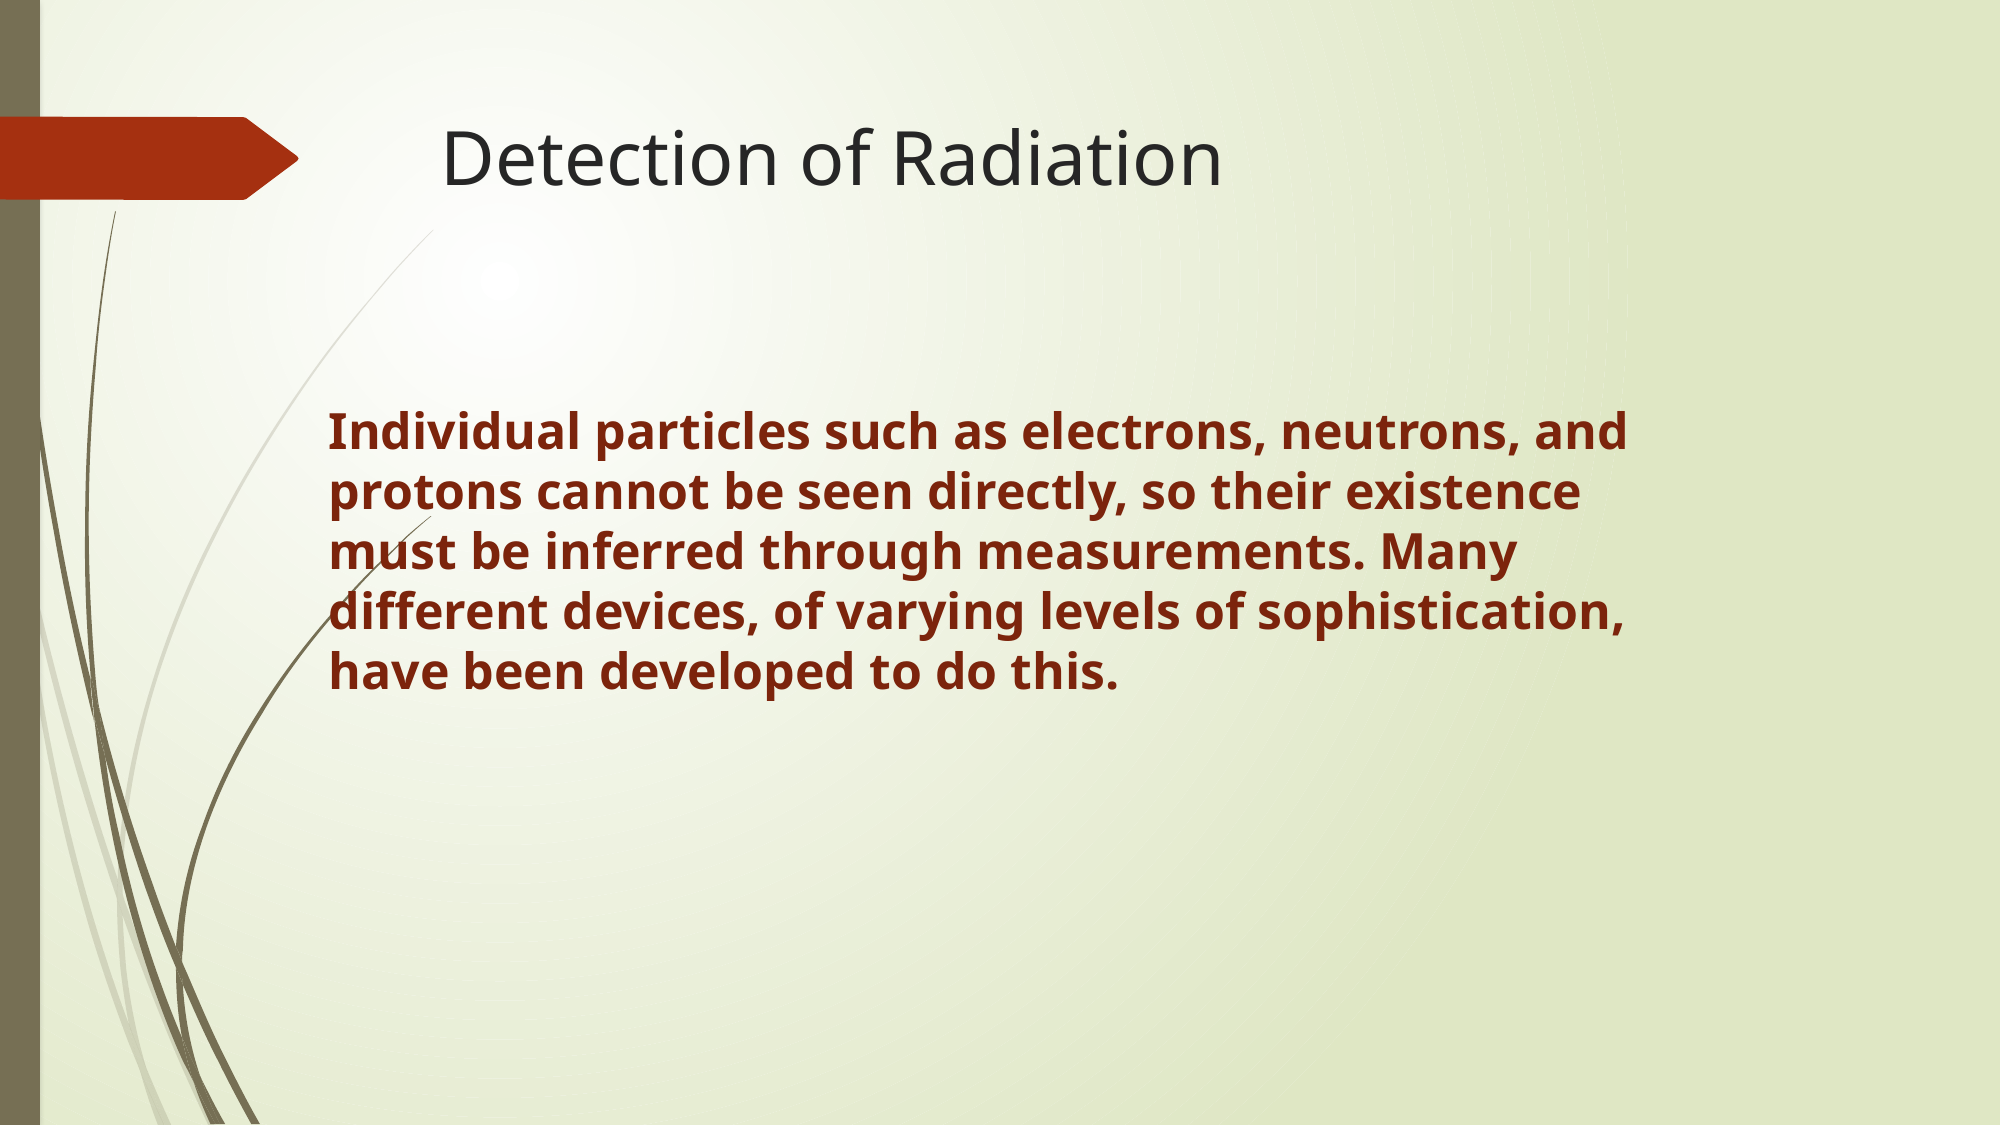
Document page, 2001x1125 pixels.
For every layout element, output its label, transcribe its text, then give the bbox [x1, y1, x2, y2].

text_box Individual particles such as electrons, neutrons, and protons cannot be seen directly, so their existence must be inferred through measurements. Many different devices, of varying levels of sophistication, have been developed to do this. [314, 392, 1677, 707]
title Detection of Radiation [425, 102, 1867, 313]
